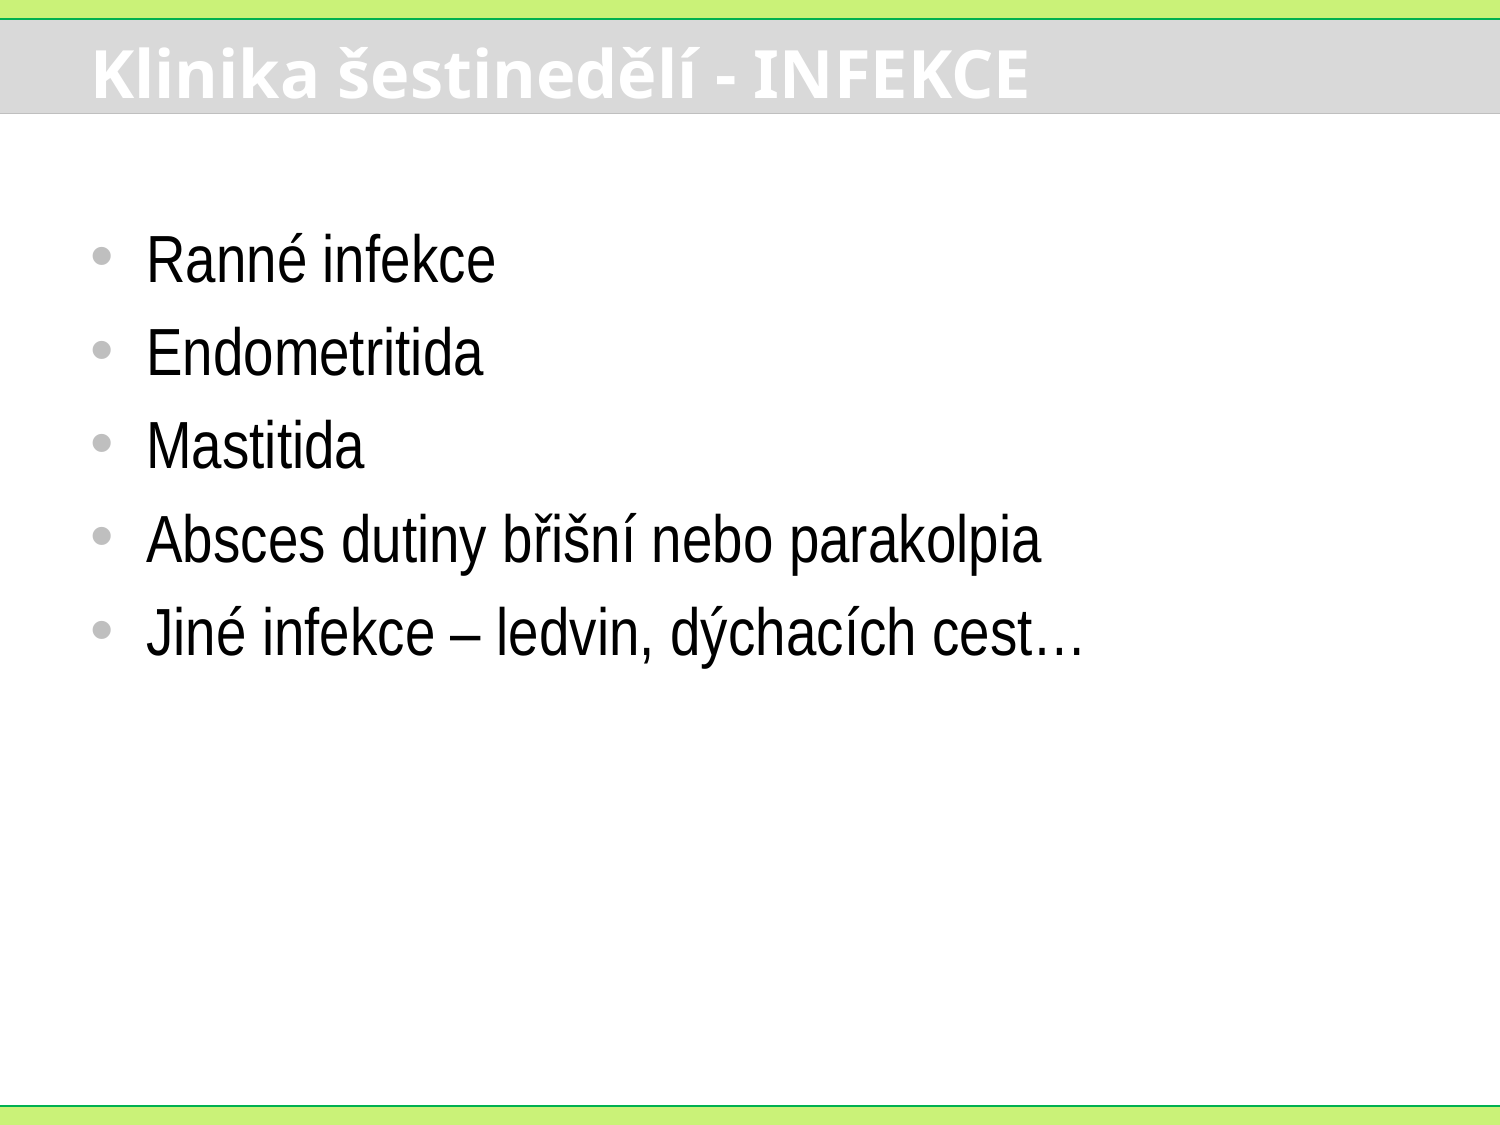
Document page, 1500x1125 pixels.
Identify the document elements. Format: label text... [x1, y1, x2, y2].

list Ranné infekce Endometritida Mastitida Absces dutiny břišní nebo parakolpia Jiné infekce – ledvin, dýchacích cest… [75, 208, 1425, 1035]
title Klinika šestinedělí - INFEKCE [75, 30, 1425, 114]
